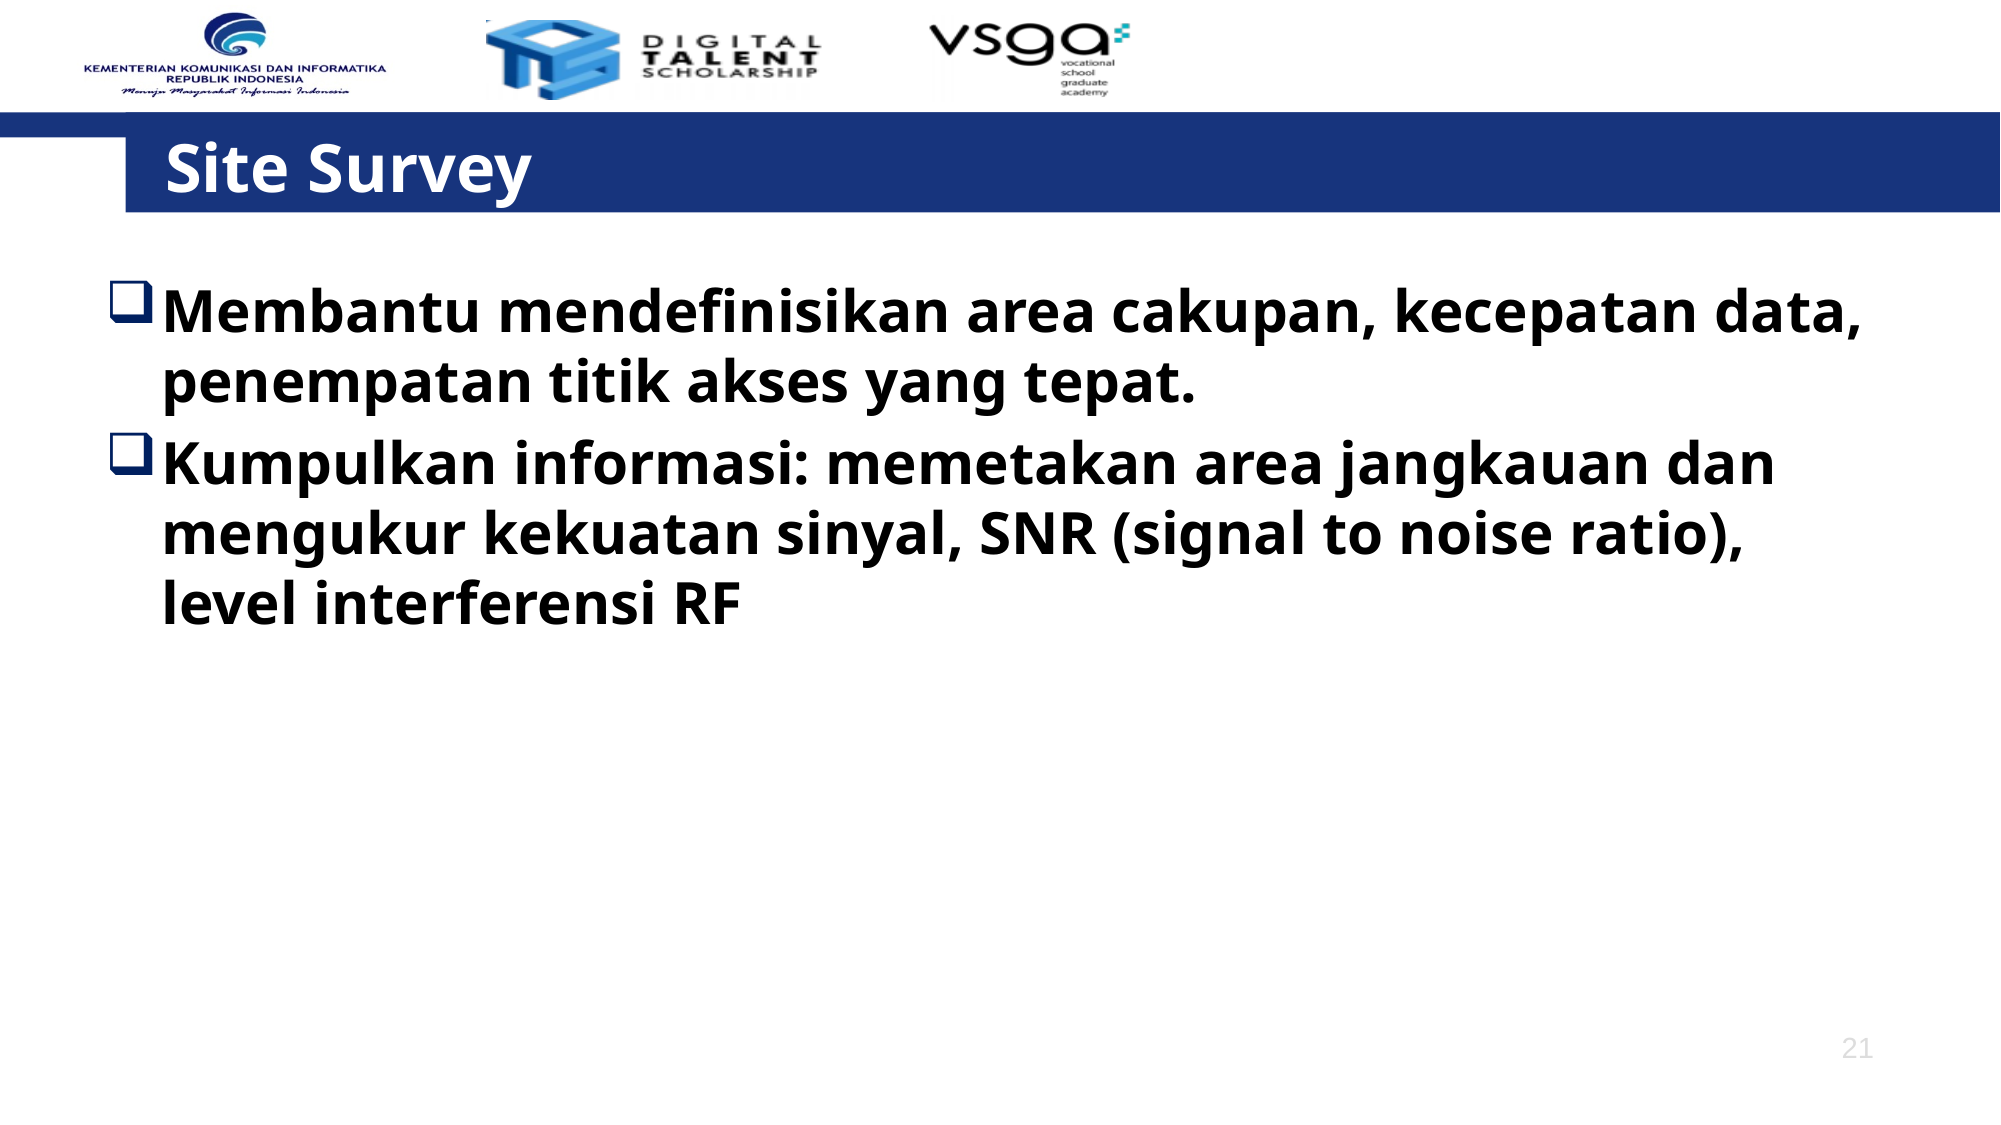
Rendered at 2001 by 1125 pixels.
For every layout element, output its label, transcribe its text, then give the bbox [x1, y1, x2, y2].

title Site Survey [149, 119, 1934, 213]
slide_number 21 [1472, 1021, 1889, 1097]
picture [919, 15, 1138, 102]
picture [486, 20, 829, 100]
picture [66, 5, 399, 100]
list Membantu mendefinisikan area cakupan, kecepatan data, penempatan titik akses yang tepat. Kumpulkan informasi: memetakan area jangkauan dan mengukur kekuatan sinyal, SNR (signal to noise ratio), level interferensi RF [90, 266, 1880, 1037]
